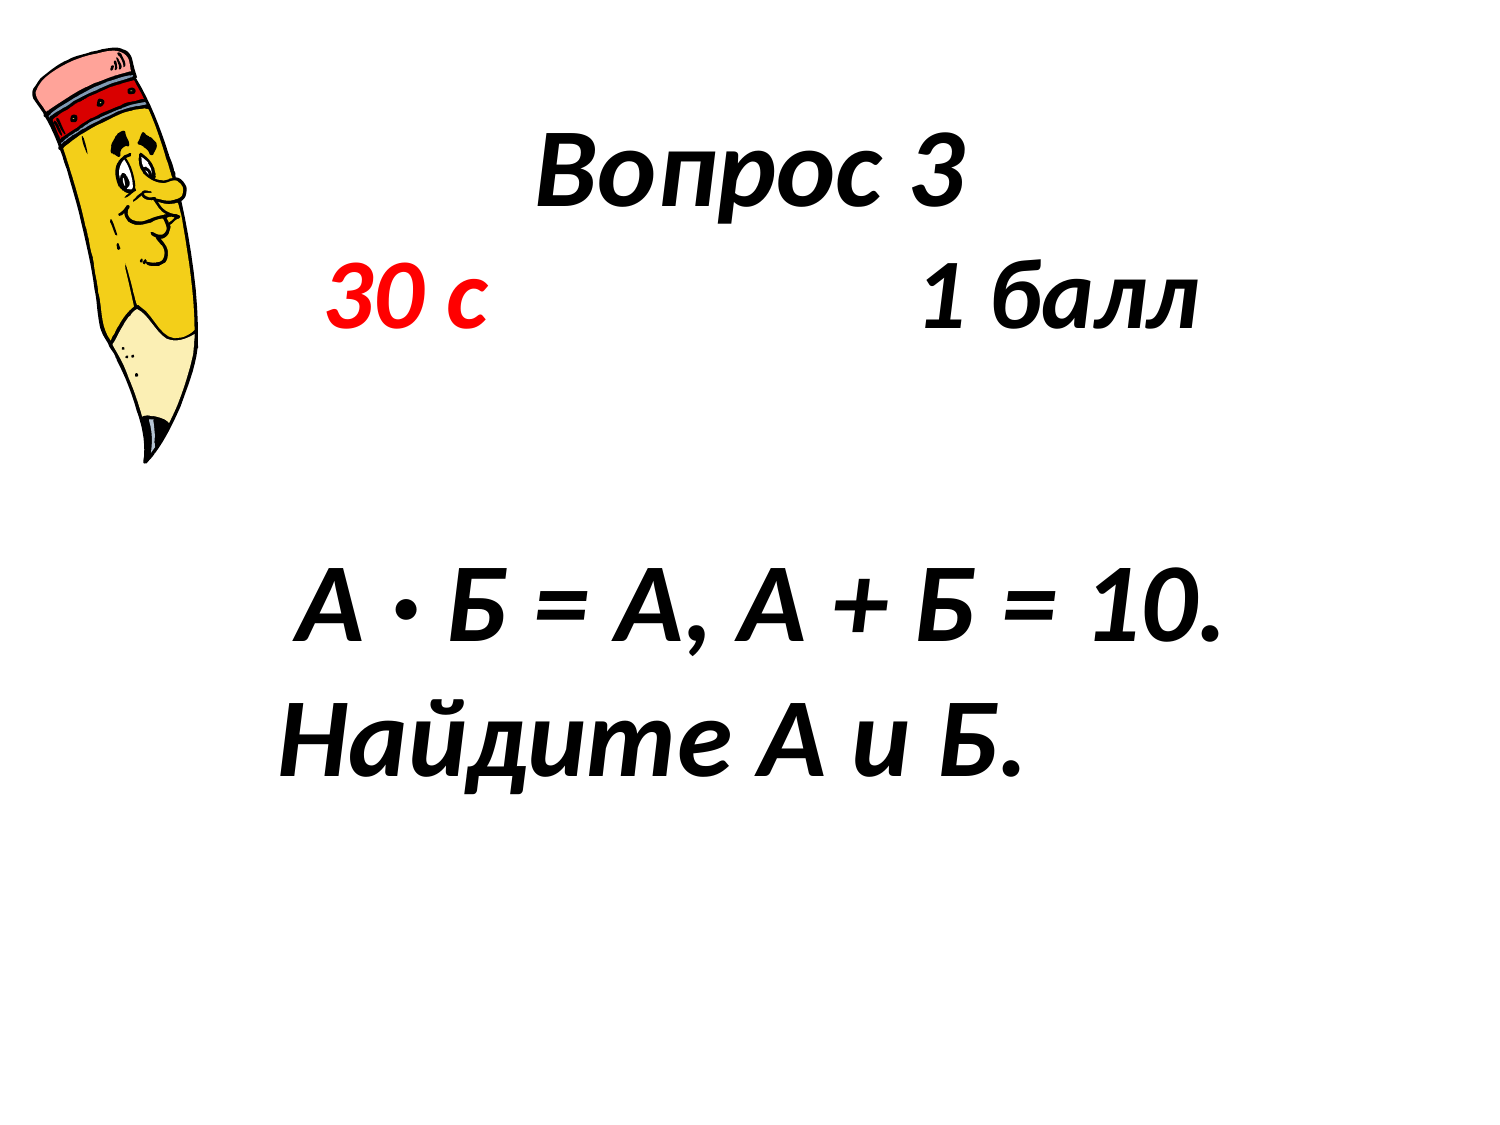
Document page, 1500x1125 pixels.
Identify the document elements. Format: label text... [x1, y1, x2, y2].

picture [29, 42, 199, 464]
list А · Б = А, А + Б = 10. Найдите А и Б. [206, 231, 1500, 975]
title Вопрос 3 30 с 1 балл [202, 45, 1425, 398]
